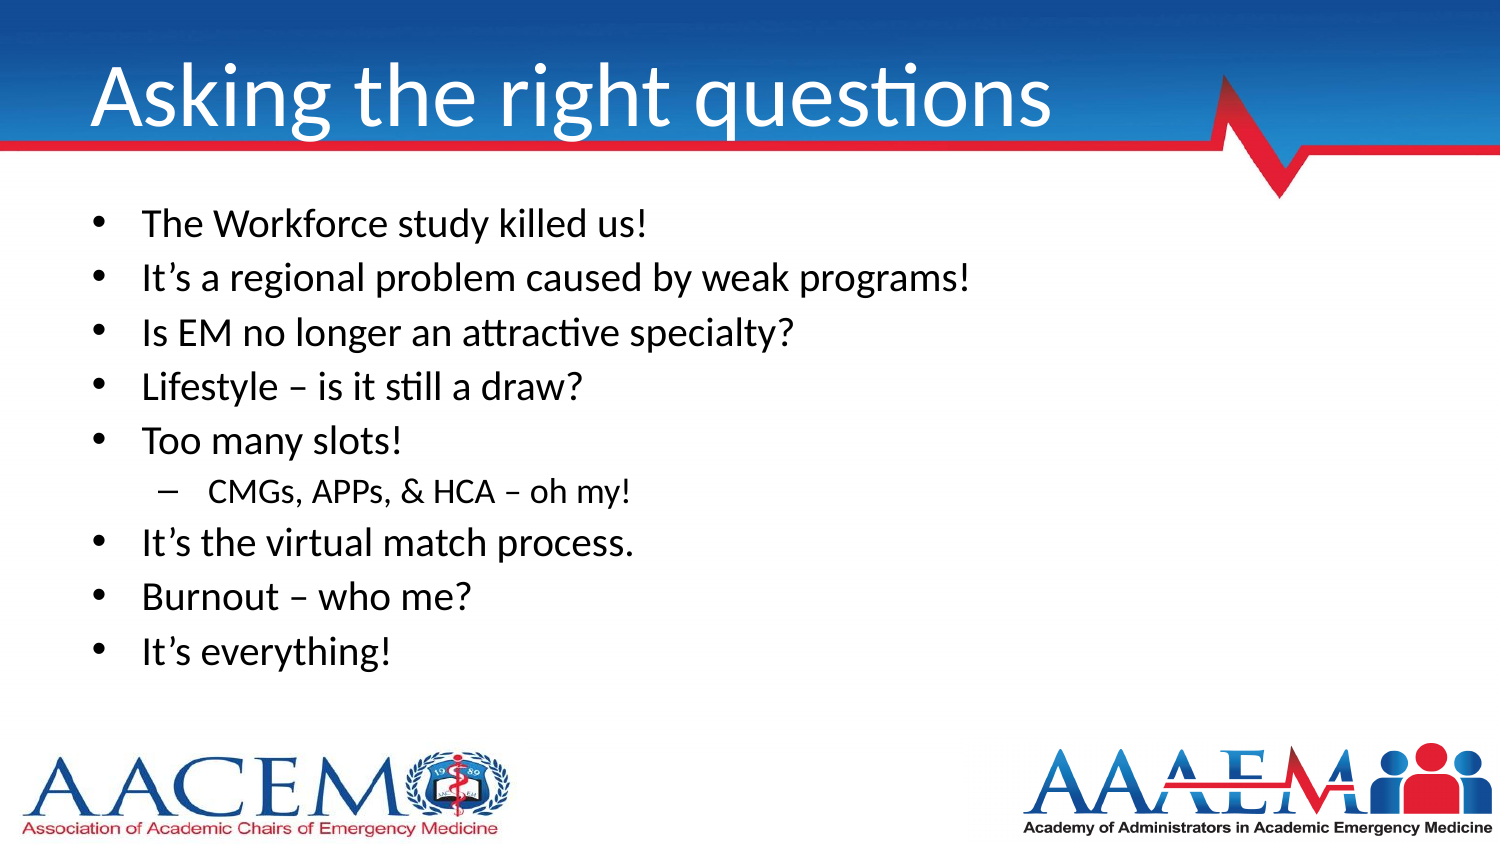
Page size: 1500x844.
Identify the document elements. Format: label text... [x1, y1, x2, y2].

list The Workforce study killed us! It’s a regional problem caused by weak programs! Is EM no longer an attractive specialty? Lifestyle – is it still a draw? Too many slots! CMGs, APPs, & HCA – oh my! It’s the virtual match process. Burnout – who me? It’s everything! [60, 188, 1411, 686]
picture [0, 0, 1500, 844]
title Asking the right questions [75, 19, 1425, 161]
